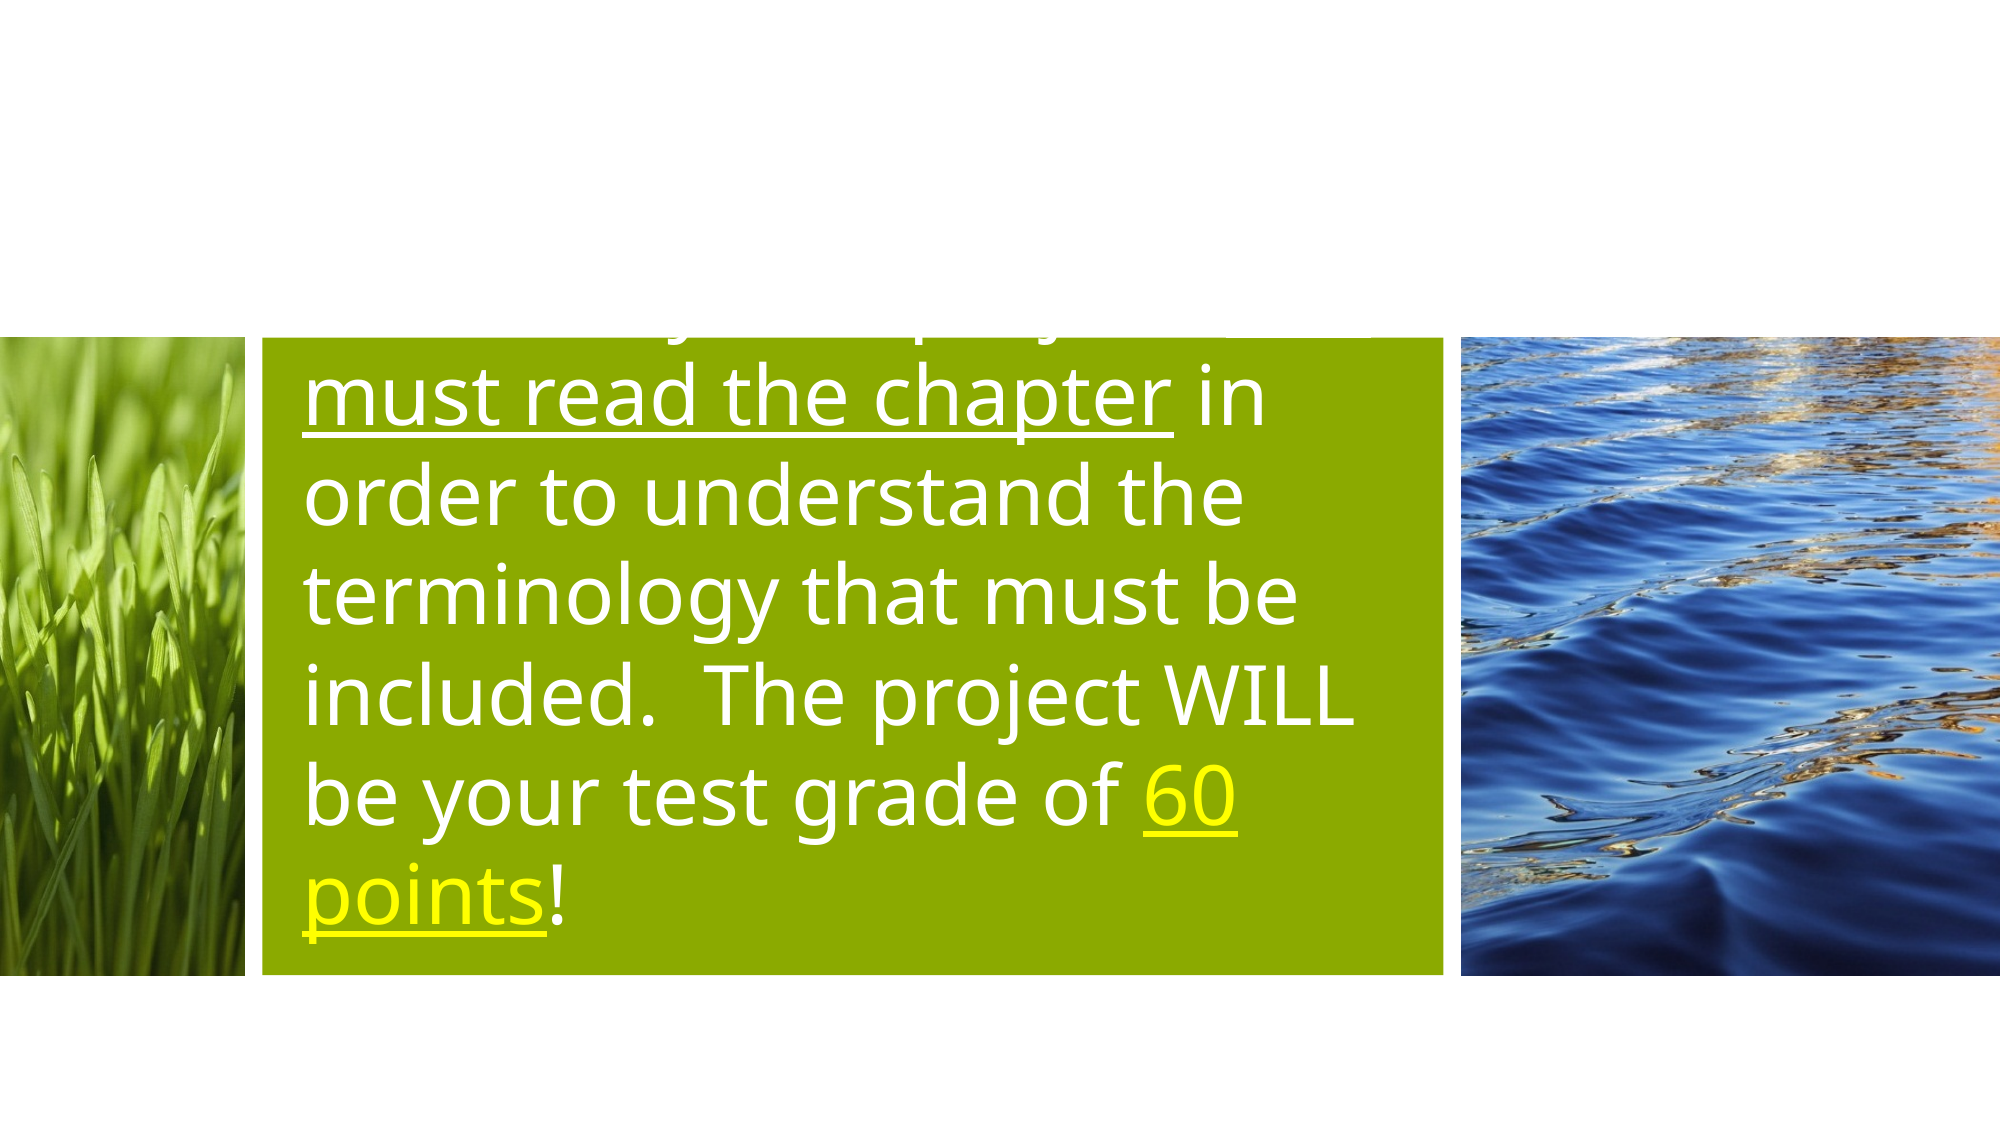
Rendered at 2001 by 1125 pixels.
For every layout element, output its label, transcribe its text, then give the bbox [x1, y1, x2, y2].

picture [0, 337, 245, 976]
title Ch 13 will be graded holistically as a project. You must read the chapter in order to understand the terminology that must be included. The project WILL be your test grade of 60 points! [286, 72, 1428, 950]
picture [1461, 337, 2000, 976]
